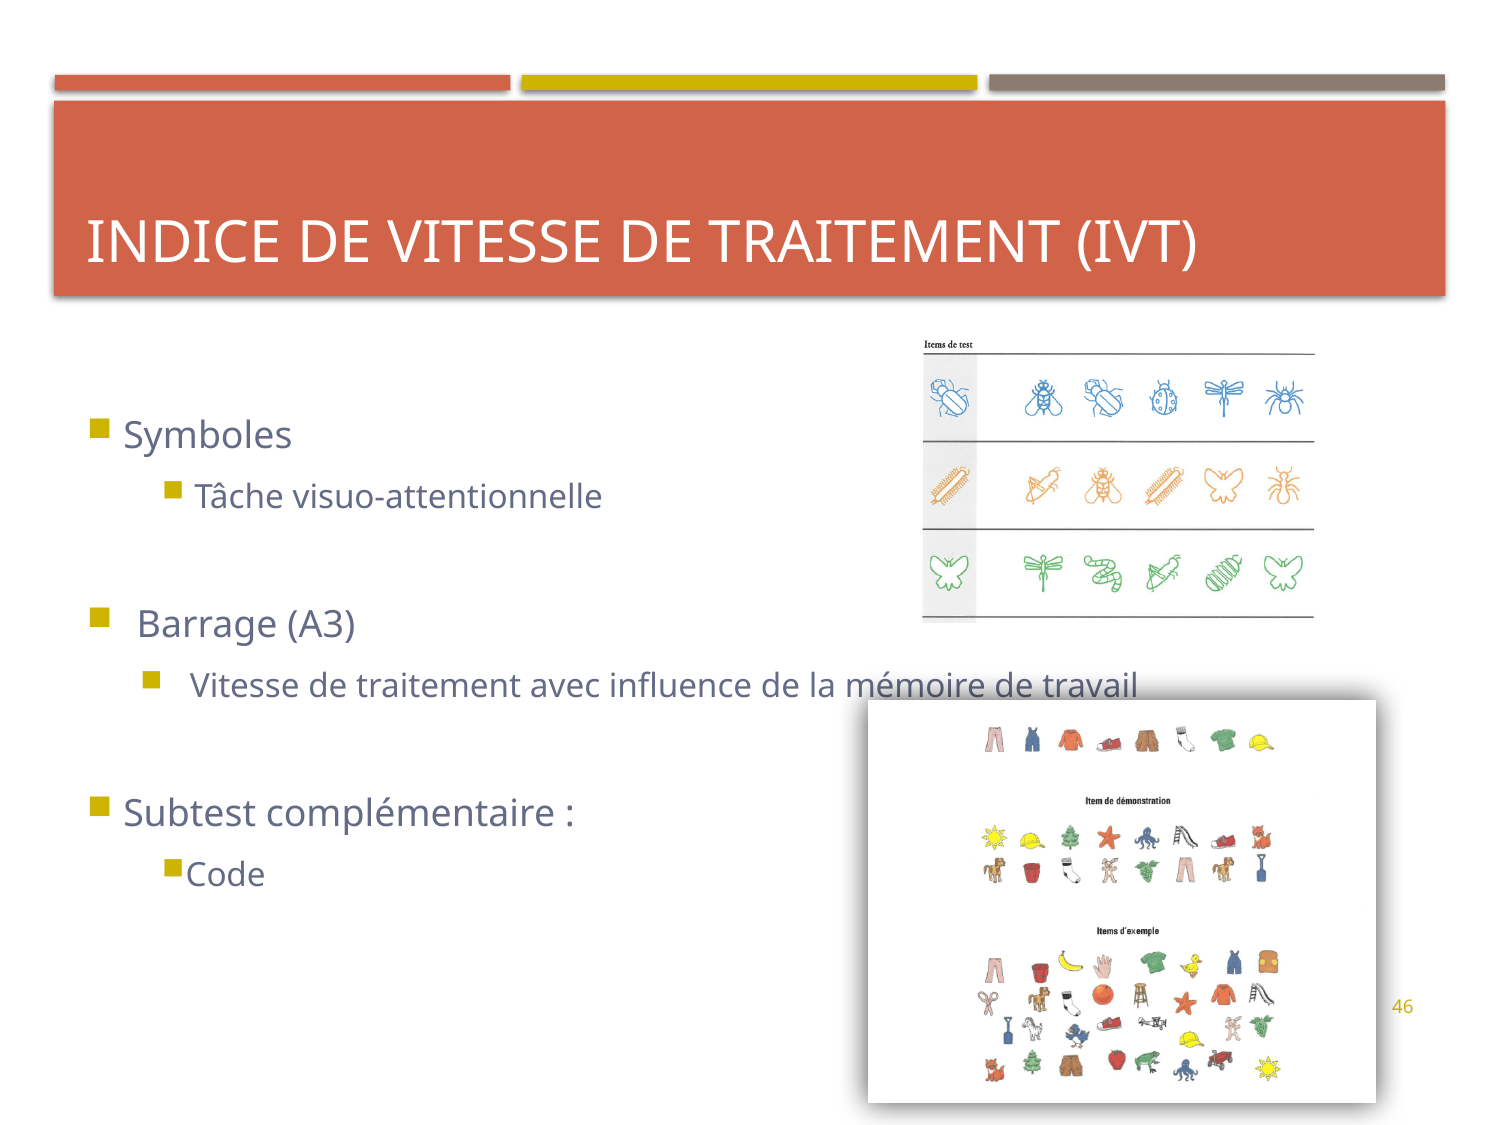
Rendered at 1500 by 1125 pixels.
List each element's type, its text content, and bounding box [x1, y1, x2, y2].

slide_number 46 [1399, 977, 1429, 1037]
title Indice de vitesse de traitement (IVT) [71, 115, 1429, 282]
picture [867, 699, 1377, 1104]
list Symboles Tâche visuo-attentionnelle Barrage (A3) Vitesse de traitement avec influence de la mémoire de travail Subtest complémentaire : Code [71, 338, 1429, 914]
picture [911, 325, 1333, 623]
